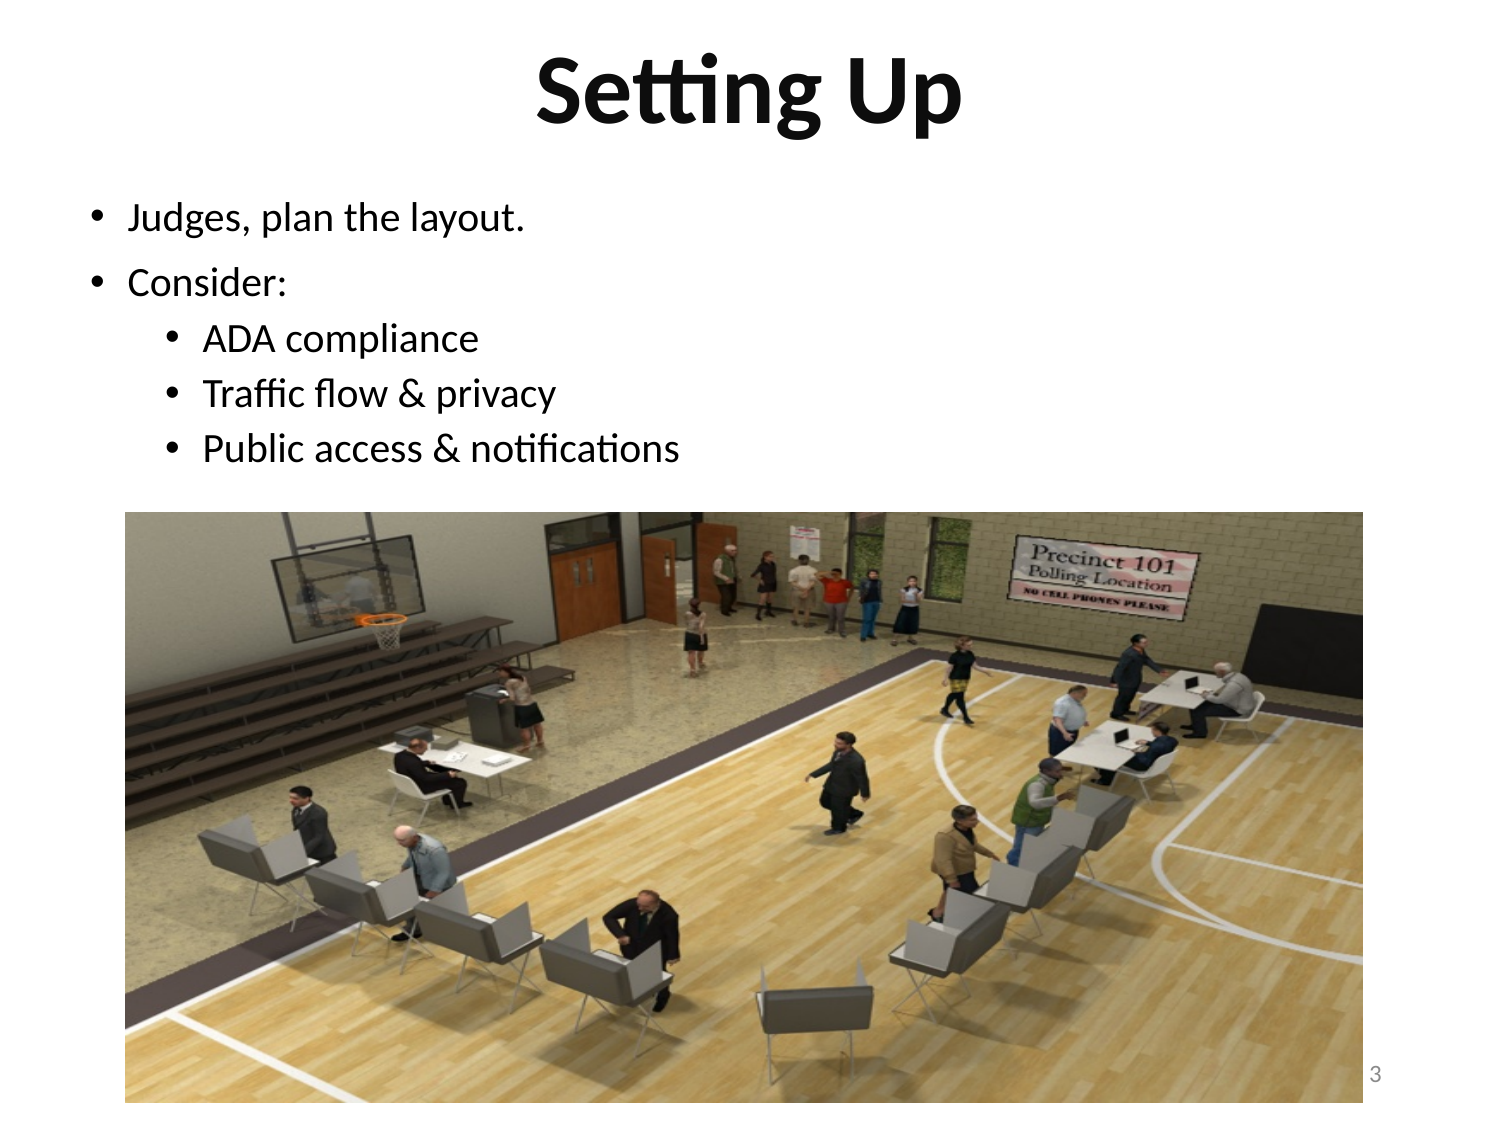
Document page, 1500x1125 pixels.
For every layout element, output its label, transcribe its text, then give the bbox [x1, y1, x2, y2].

title Setting Up [75, 12, 1425, 171]
list Judges, plan the layout. Consider: ADA compliance Traffic flow & privacy Public access & notifications [75, 187, 1425, 1005]
picture [124, 512, 1363, 1103]
slide_number 3 [1363, 1042, 1397, 1103]
